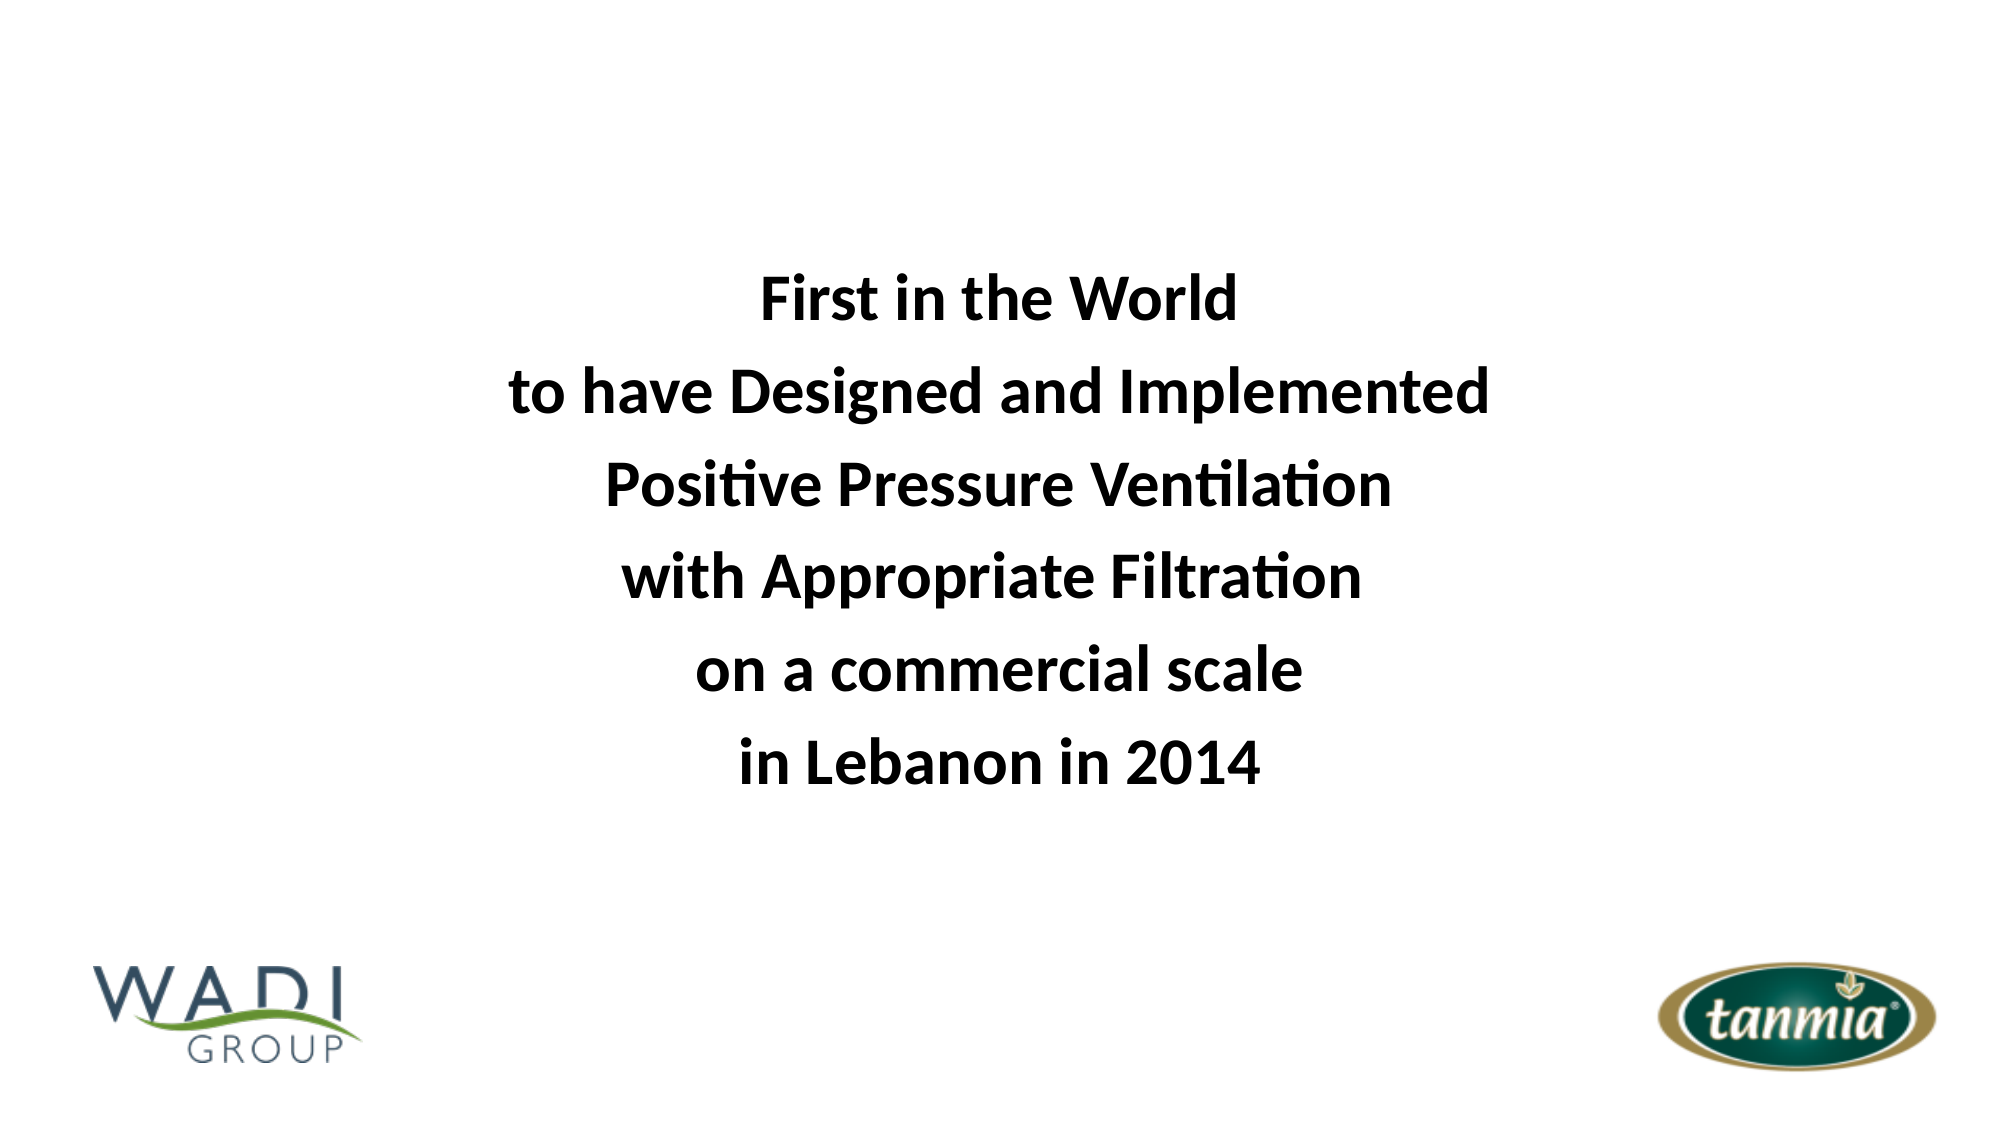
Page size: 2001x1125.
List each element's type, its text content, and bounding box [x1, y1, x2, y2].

text_box First in the World to have Designed and Implemented Positive Pressure Ventilation with Appropriate Filtration on a commercial scale in Lebanon in 2014 [137, 99, 1863, 814]
picture [1646, 950, 1949, 1078]
picture [93, 966, 363, 1063]
